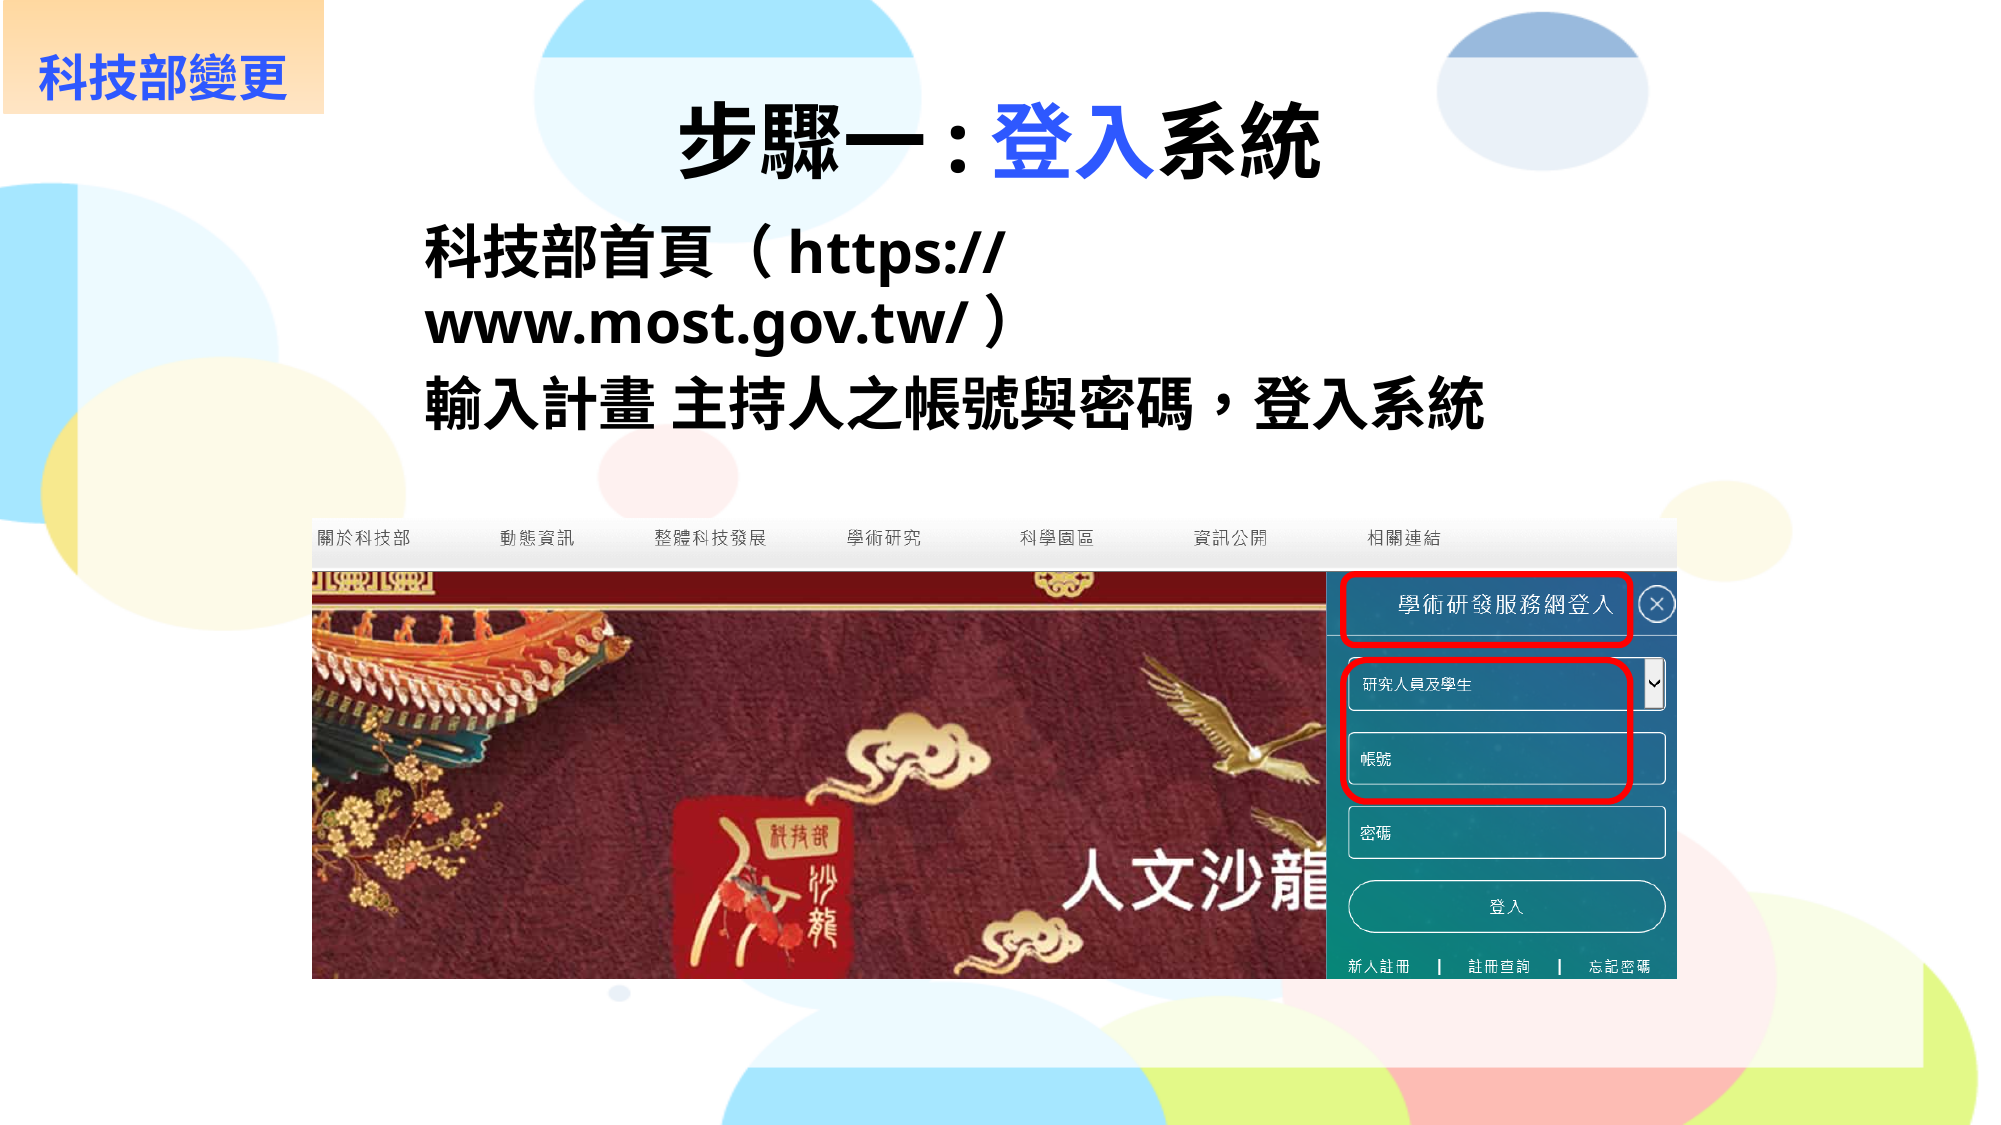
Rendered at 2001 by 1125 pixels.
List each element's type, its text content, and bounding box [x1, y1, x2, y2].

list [312, 518, 1677, 980]
picture [0, 0, 2000, 1125]
list 科技部變更 [3, 0, 324, 114]
title 步驟一:登入系統 [99, 45, 1900, 233]
list 科技部首頁（https://www.most.gov.tw/） 輸入計畫 主持人之帳號與密碼，登入系統 [409, 278, 1556, 445]
